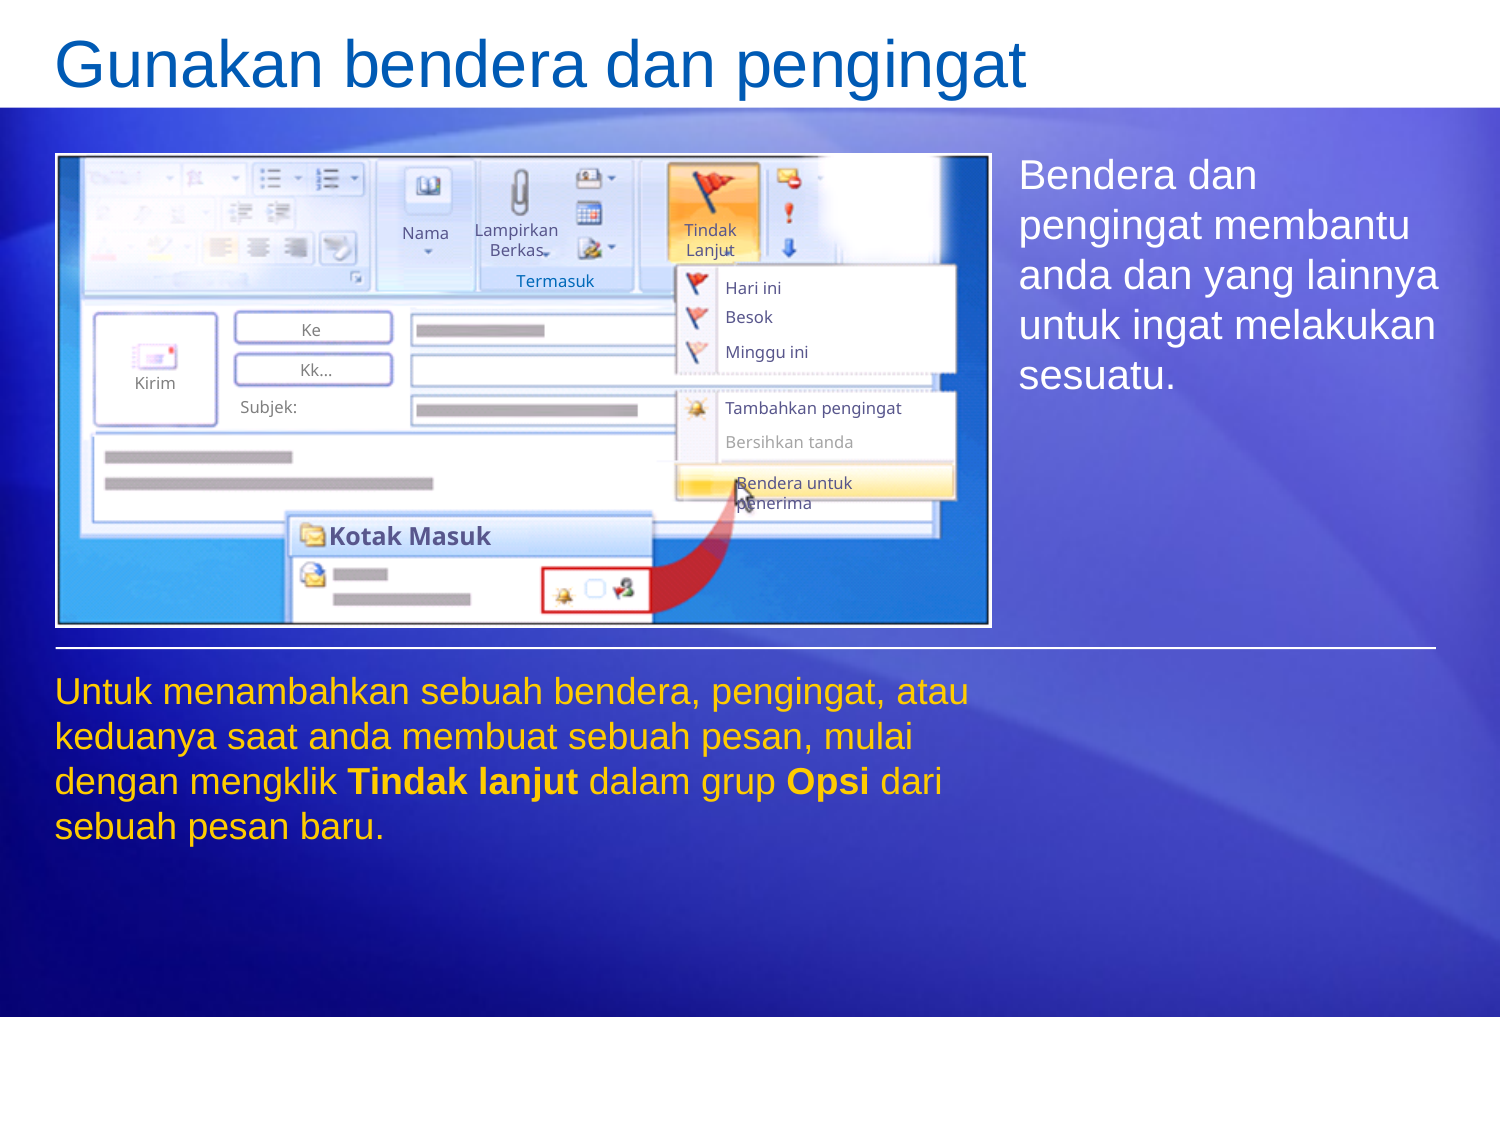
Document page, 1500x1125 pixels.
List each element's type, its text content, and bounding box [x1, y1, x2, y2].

text_box Bendera dan pengingat membantu anda dan yang lainnya untuk ingat melakukan sesuatu. [1003, 140, 1454, 385]
title Gunakan bendera dan pengingat [39, 10, 1500, 112]
picture [0, 108, 1500, 1017]
text_box Untuk menambahkan sebuah bendera, pengingat, atau keduanya saat anda membuat sebuah pesan, mulai dengan mengklik Tindak lanjut dalam grup Opsi dari sebuah pesan baru. [39, 659, 1014, 831]
